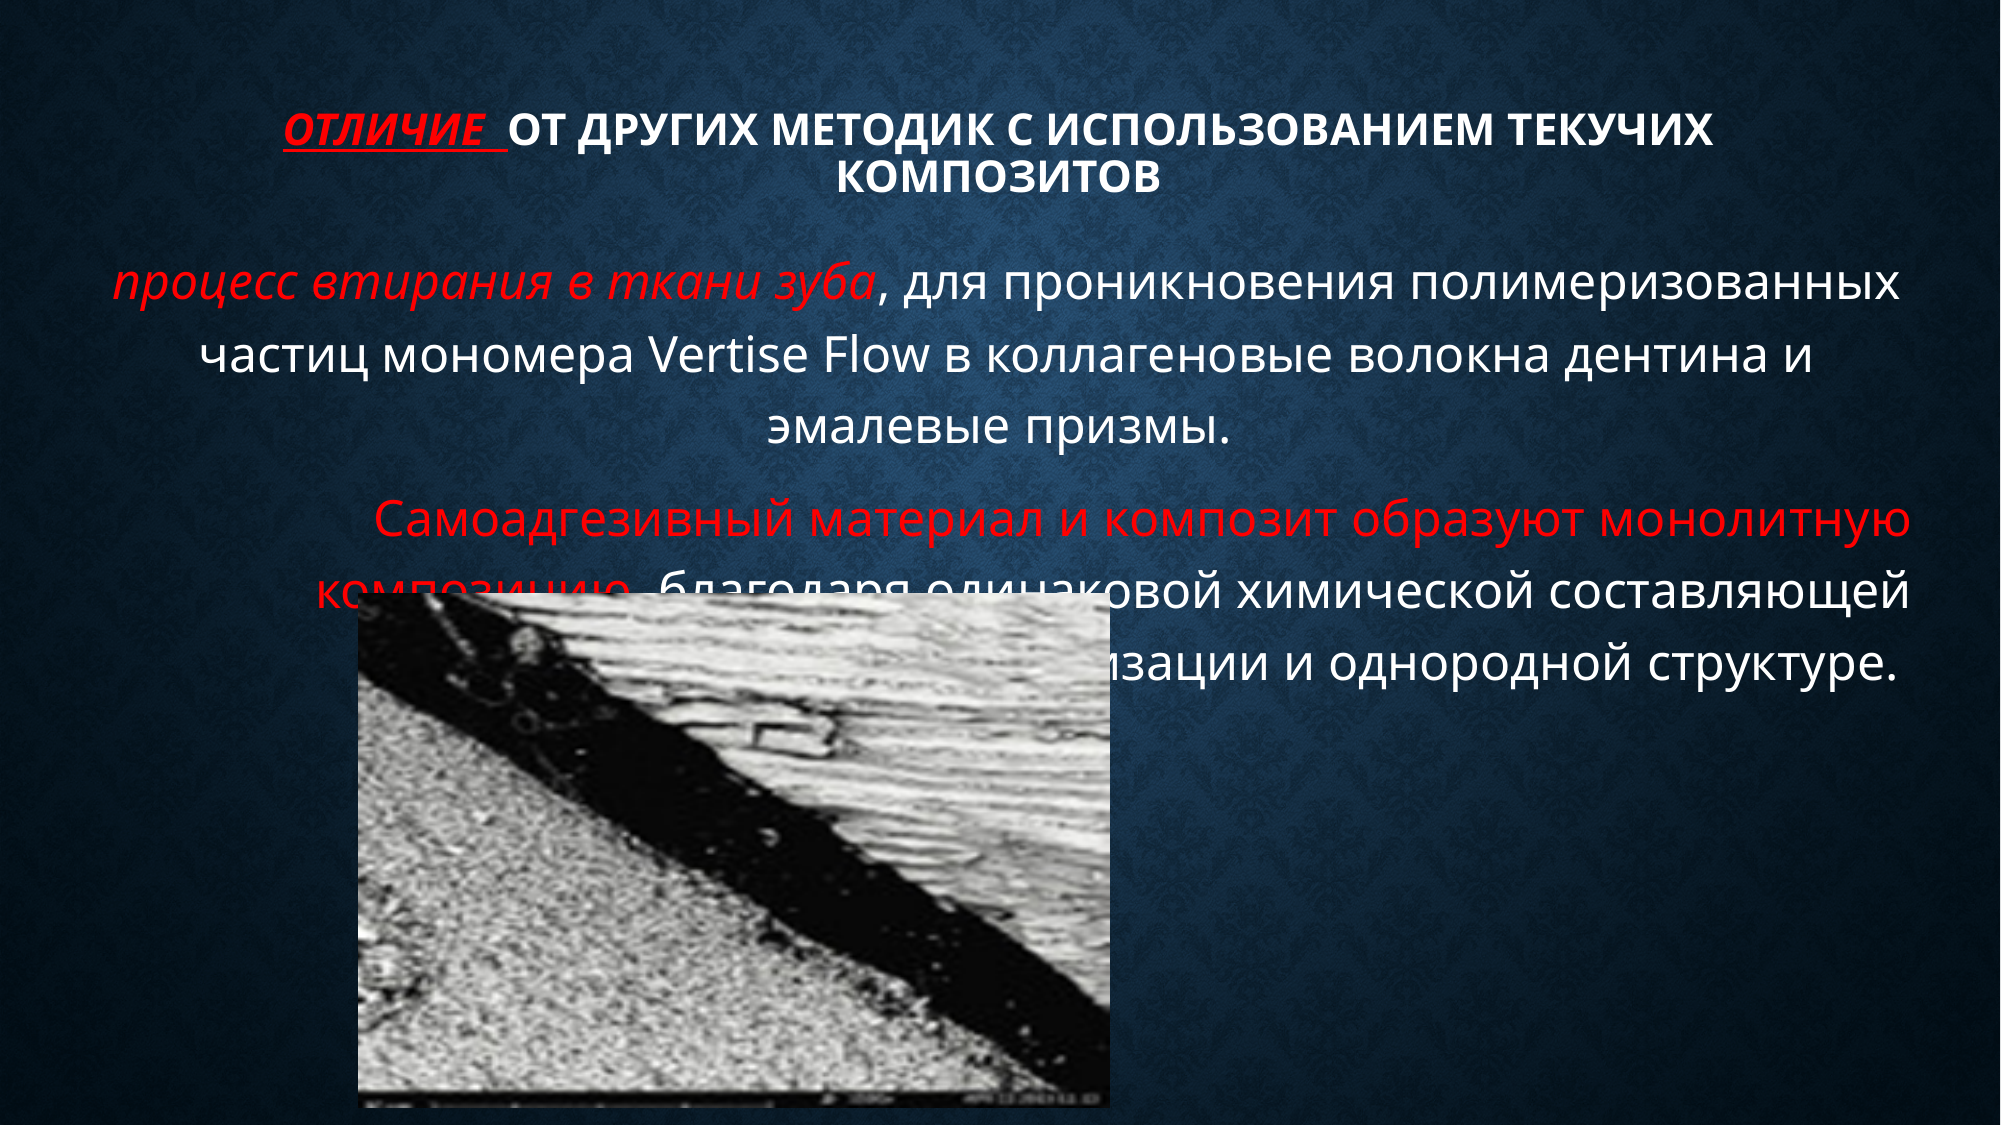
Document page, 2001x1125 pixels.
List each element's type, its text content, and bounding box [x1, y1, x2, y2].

picture [357, 593, 1111, 1109]
list процесс втирания в ткани зуба, для проникновения полимеризованных частиц мономера Vertise Flow в коллагеновые волокна дентина и эмалевые призмы. Самоадгезивный материал и композит образуют монолитную композицию, благодаря одинаковой химической составляющей процесса полимеризации и однородной структуре. [86, 239, 1928, 758]
title Отличие от других методик с использованием текучих композитов [149, 99, 1849, 210]
